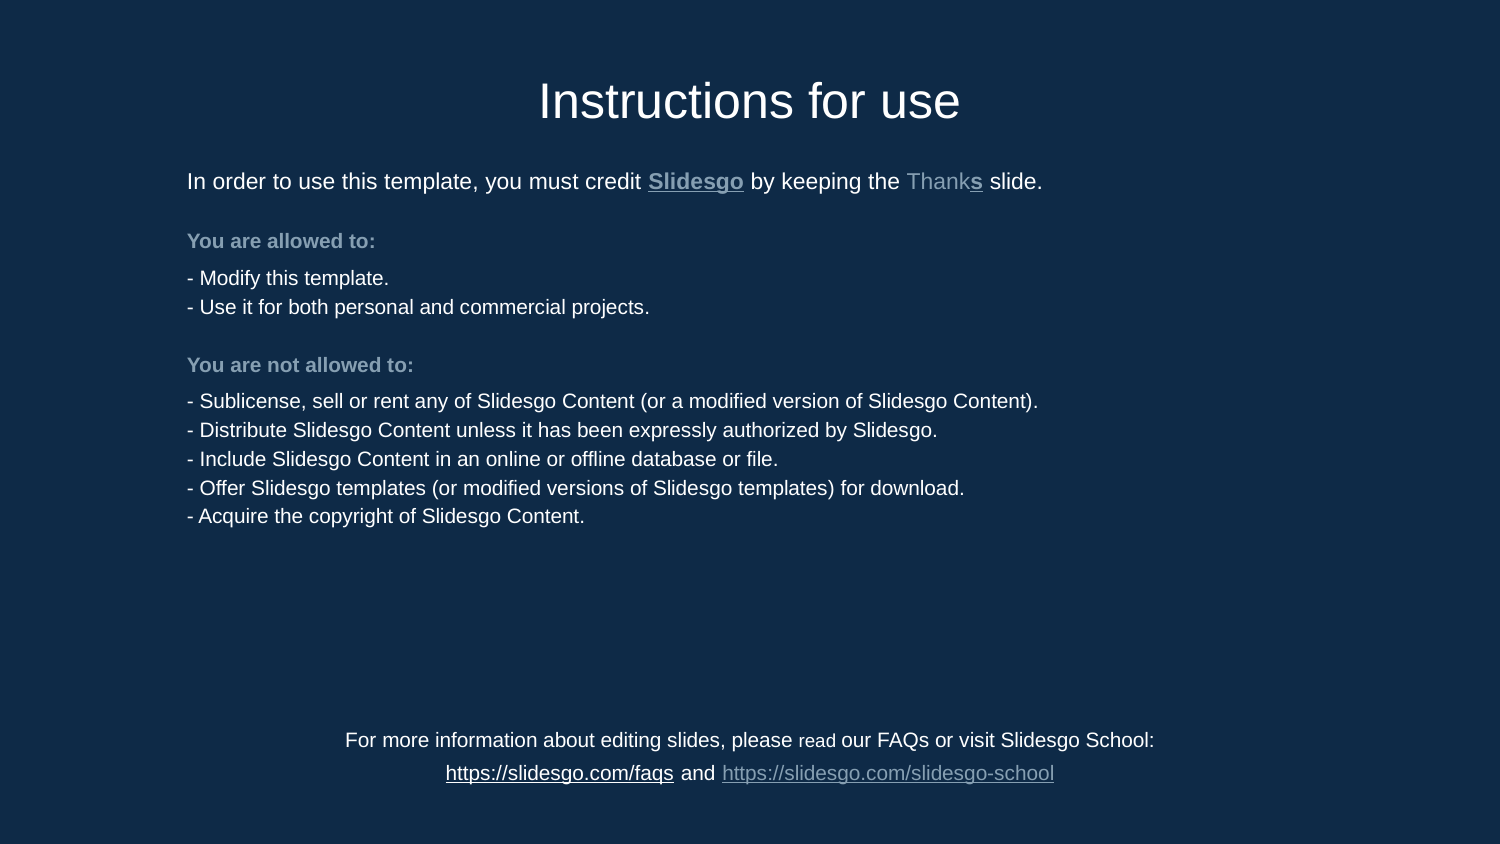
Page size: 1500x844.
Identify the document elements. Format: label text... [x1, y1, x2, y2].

text_box In order to use this template, you must credit Slidesgo by keeping the Thanks slide. You are allowed to: - Modify this template. - Use it for both personal and commercial projects. You are not allowed to: - Sublicense, sell or rent any of Slidesgo Content (or a modified version of Slidesgo Content). - Distribute Slidesgo Content unless it has been expressly authorized by Slidesgo. - Include Slidesgo Content in an online or offline database or file. - Offer Slidesgo templates (or modified versions of Slidesgo templates) for download. - Acquire the copyright of Slidesgo Content. [171, 148, 1328, 589]
text_box Instructions for use [171, 53, 1328, 133]
text_box For more information about editing slides, please read our FAQs or visit Slidesgo School: https://slidesgo.com/faqs and https://slidesgo.com/slidesgo-school [171, 707, 1328, 780]
